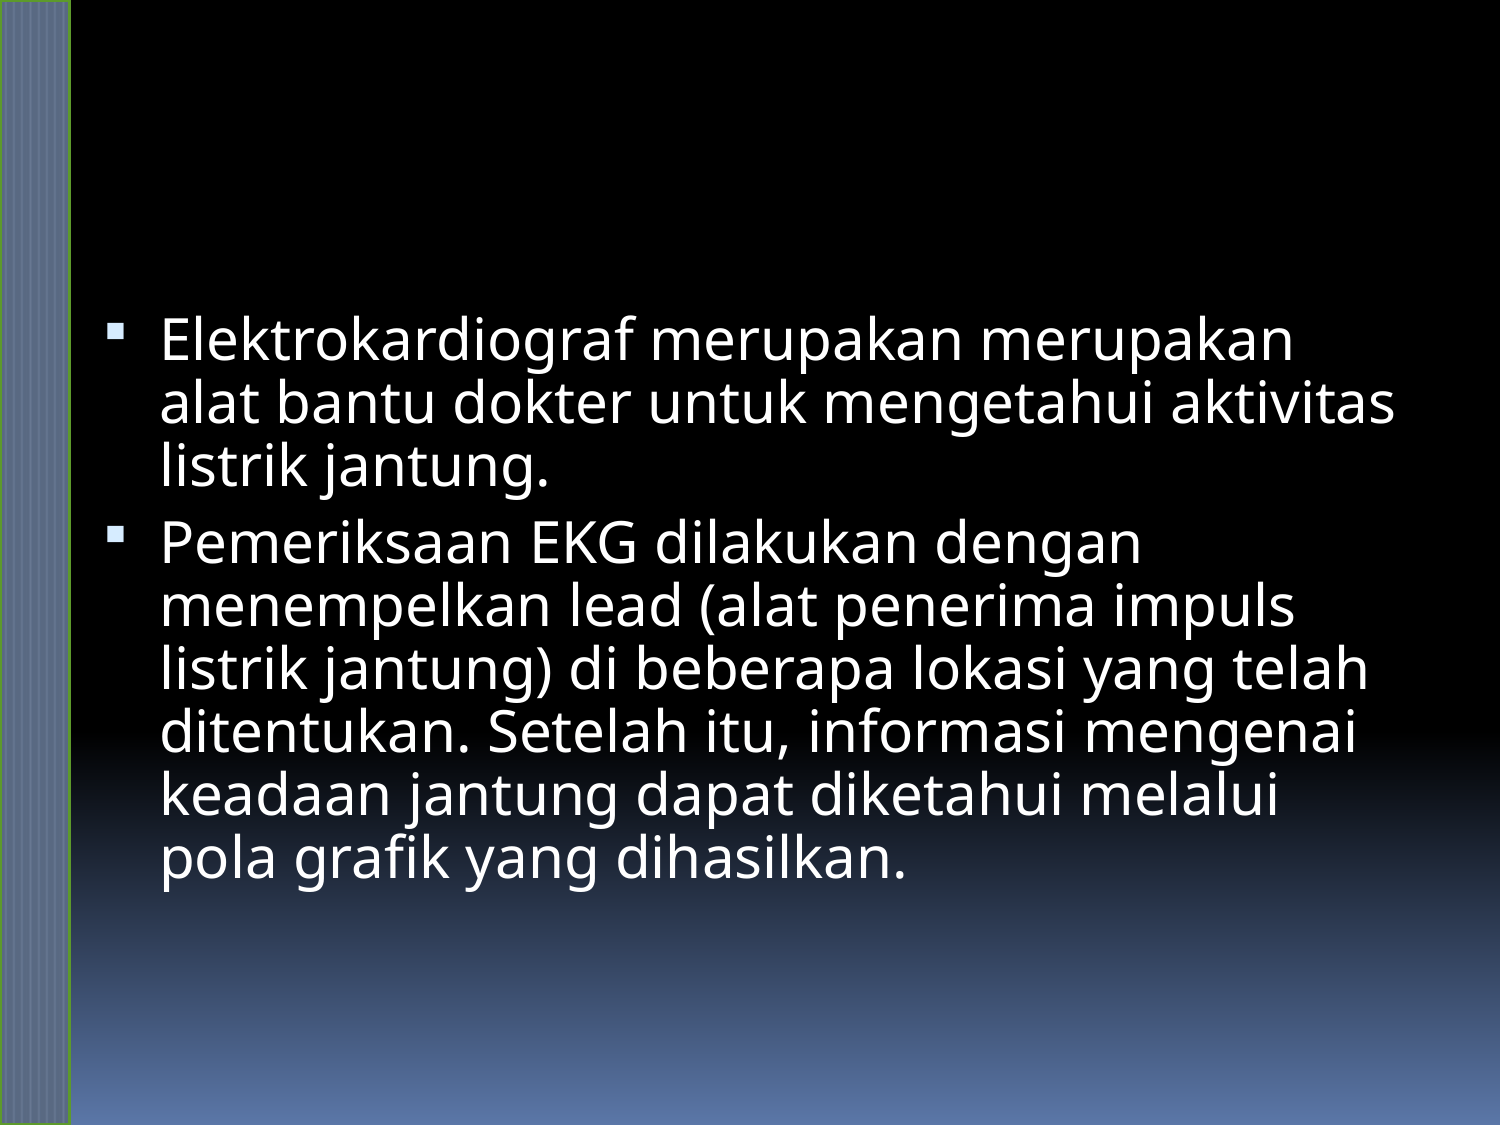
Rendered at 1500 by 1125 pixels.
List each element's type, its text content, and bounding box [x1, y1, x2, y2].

list Elektrokardiograf merupakan merupakan alat bantu dokter untuk mengetahui aktivitas listrik jantung. Pemeriksaan EKG dilakukan dengan menempelkan lead (alat penerima impuls listrik jantung) di beberapa lokasi yang telah ditentukan. Setelah itu, informasi mengenai keadaan jantung dapat diketahui melalui pola grafik yang dihasilkan. [76, 302, 1427, 978]
text_box [0, 0, 71, 1125]
